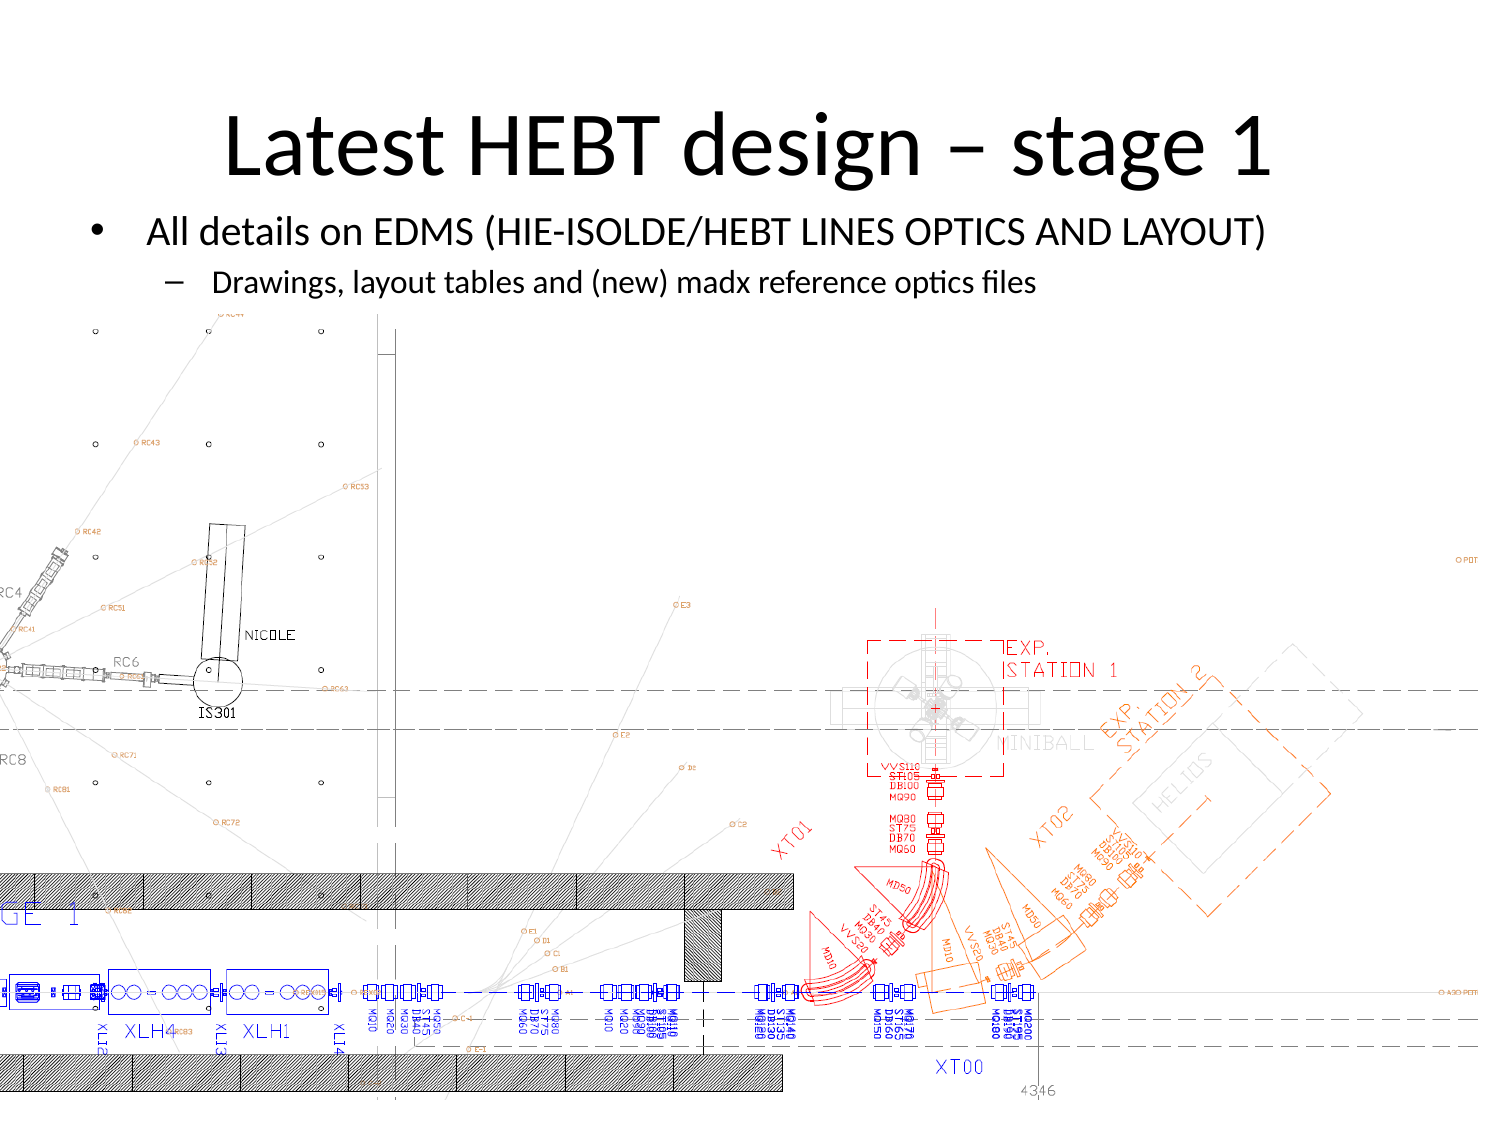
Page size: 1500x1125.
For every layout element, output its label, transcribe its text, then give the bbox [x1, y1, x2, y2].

title Latest HEBT design – stage 1 [75, 45, 1425, 196]
picture [0, 314, 1478, 1101]
list All details on EDMS (HIE-ISOLDE/HEBT LINES OPTICS AND LAYOUT) Drawings, layout tables and (new) madx reference optics files [75, 196, 1425, 312]
